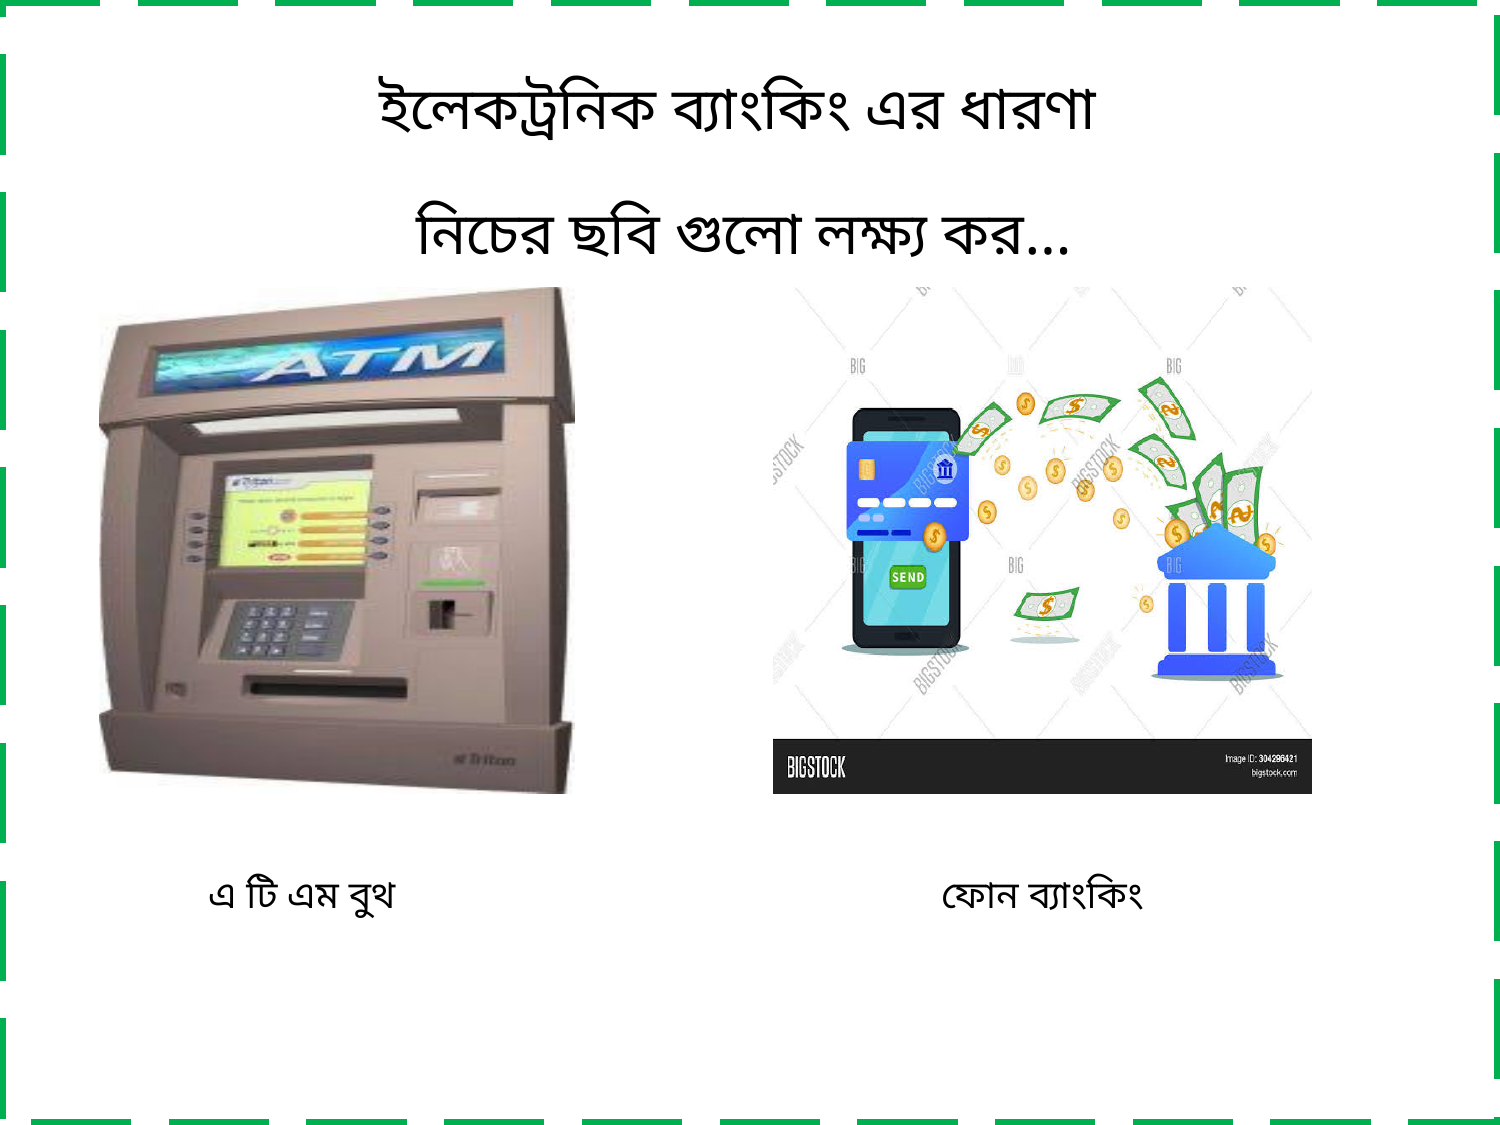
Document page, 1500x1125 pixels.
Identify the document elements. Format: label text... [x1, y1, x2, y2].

text_box নিচের ছবি গুলো লক্ষ্য কর… [273, 173, 1215, 290]
picture [99, 287, 576, 794]
text_box এ টি এম বুথ [91, 829, 512, 958]
text_box ফোন ব্যাংকিং [832, 829, 1253, 958]
picture [772, 287, 1312, 794]
text_box ইলেকট্রনিক ব‌্যাংকিং এর ধারণা [267, 48, 1209, 165]
